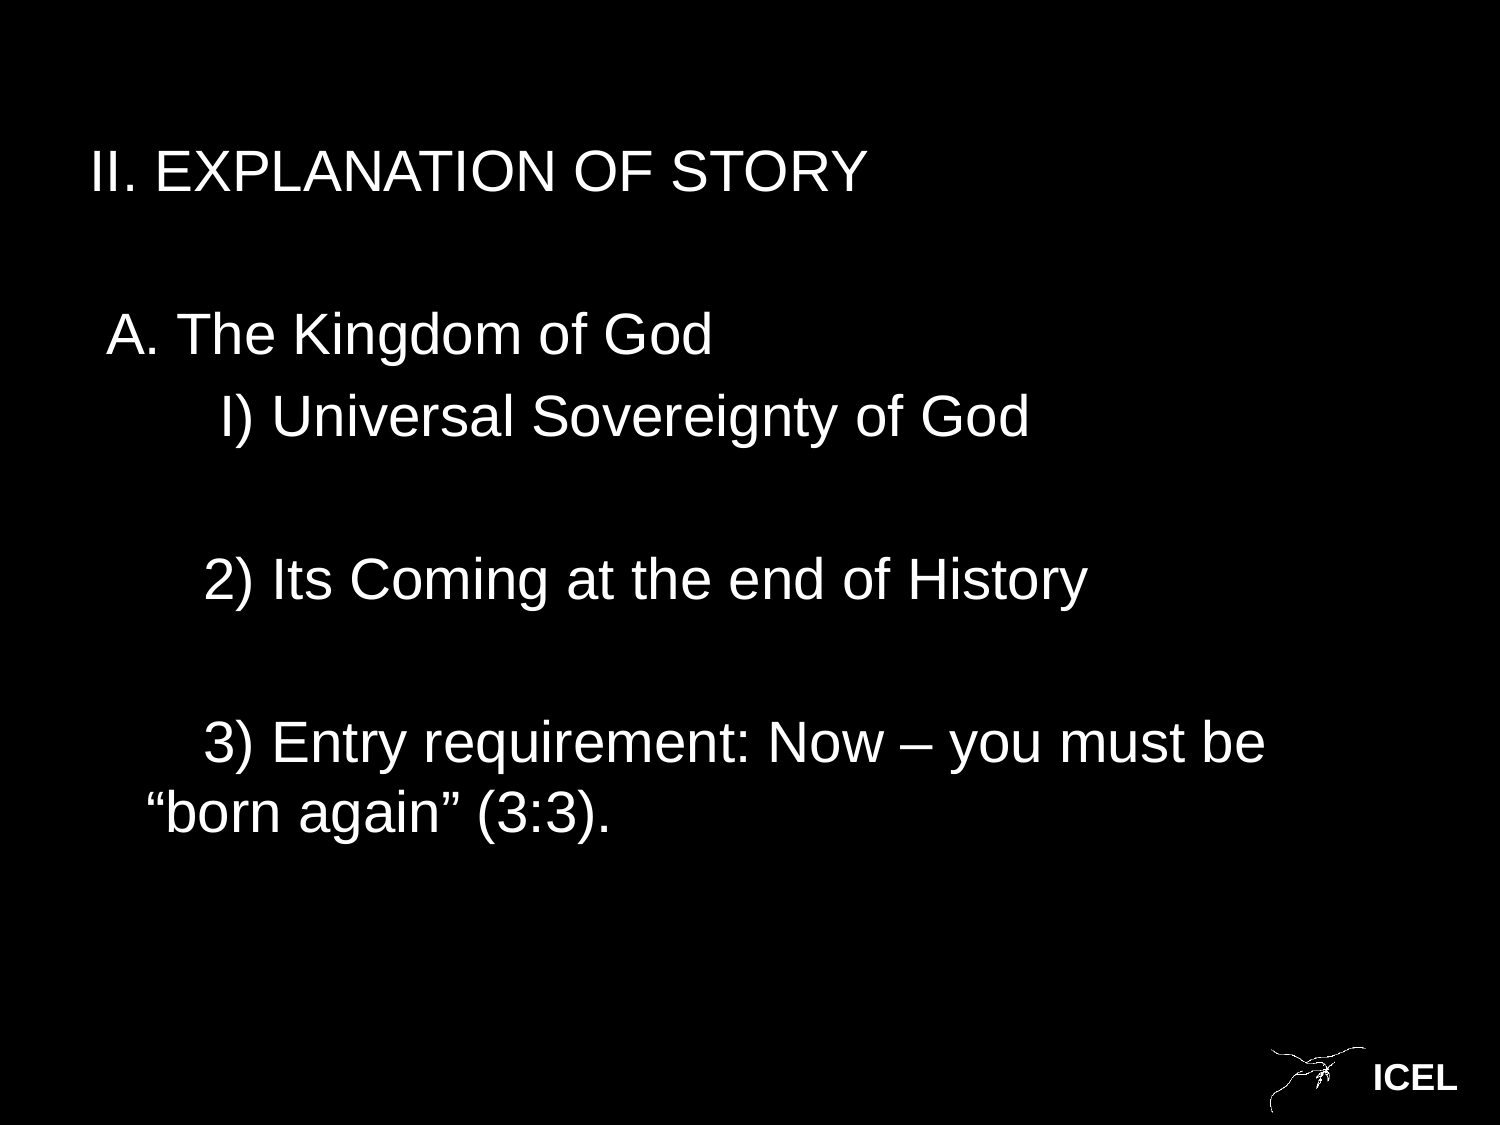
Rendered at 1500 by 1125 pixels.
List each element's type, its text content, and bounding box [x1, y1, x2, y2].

list II. EXPLANATION OF STORY A. The Kingdom of God I) Universal Sovereignty of God 2) Its Coming at the end of History 3) Entry requirement: Now – you must be “born again” (3:3). [75, 125, 1425, 1005]
picture [1269, 1046, 1366, 1113]
